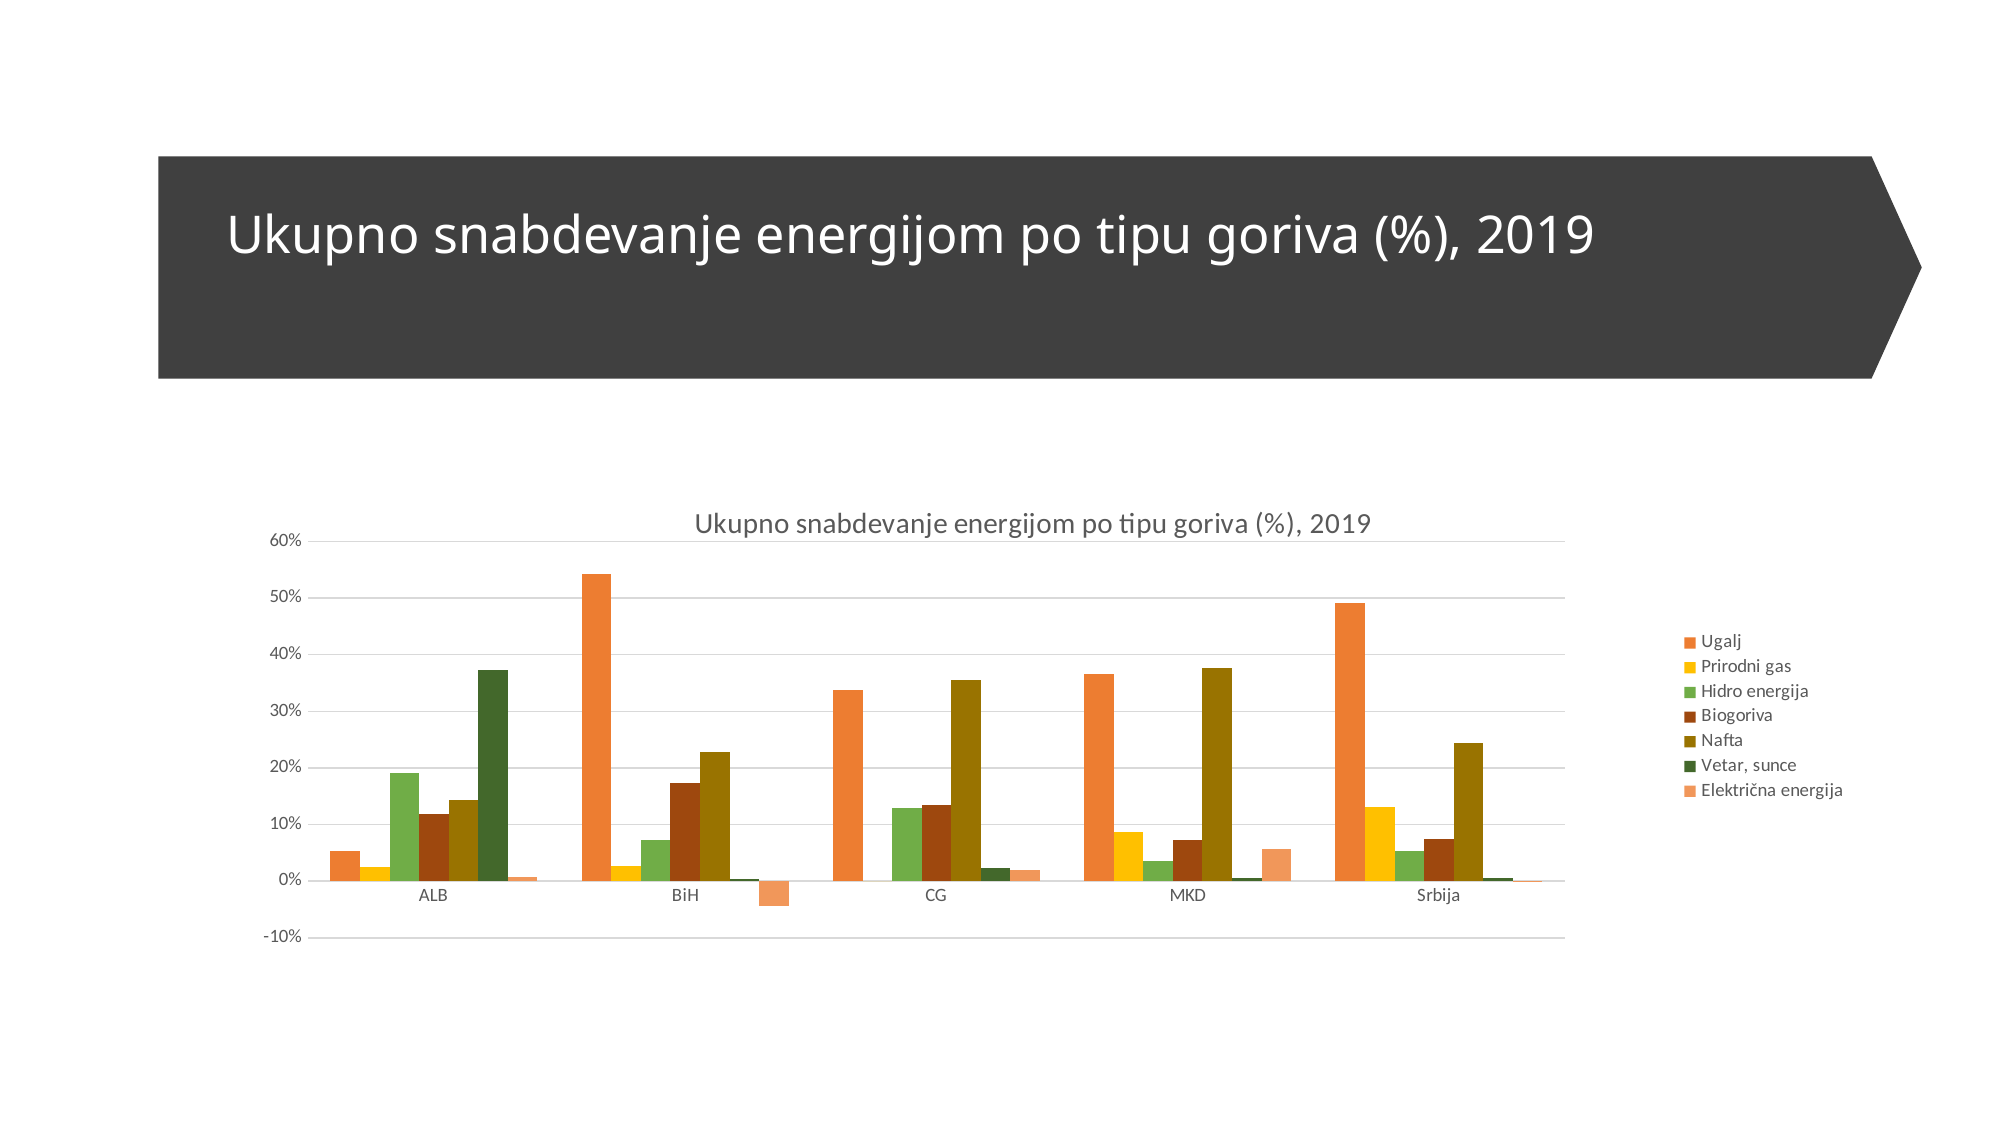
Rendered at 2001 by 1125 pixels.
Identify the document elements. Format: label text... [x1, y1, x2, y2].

chart [211, 485, 1863, 949]
text_box [157, 155, 1923, 380]
title Ukupno snabdevanje energijom po tipu goriva (%), 2019 [211, 197, 1856, 339]
